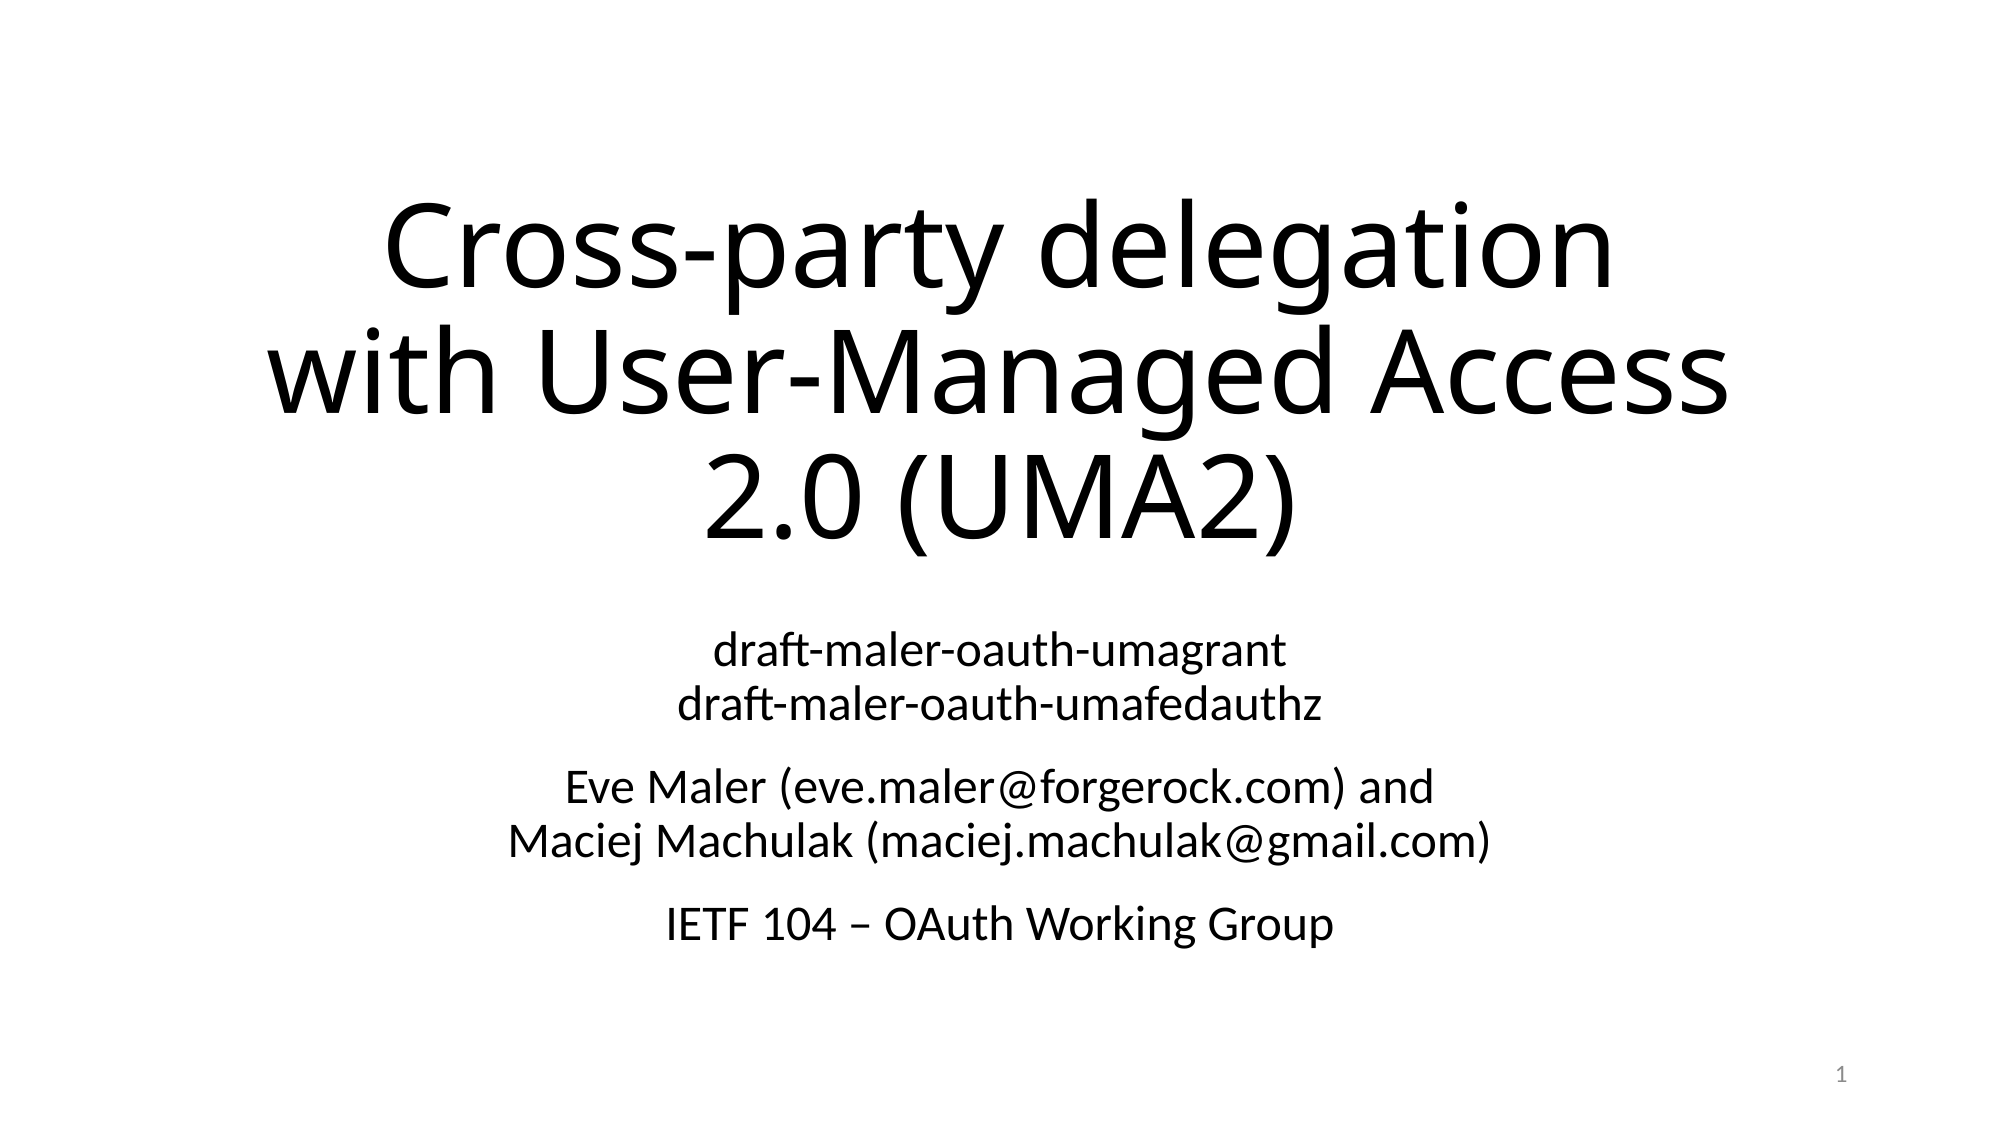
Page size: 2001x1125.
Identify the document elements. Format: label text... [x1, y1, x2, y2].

slide_number 1 [1412, 1042, 1863, 1103]
subtitle draft-maler-oauth-umagrant draft-maler-oauth-umafedauthz Eve Maler (eve.maler@forgerock.com) and Maciej Machulak (maciej.machulak@gmail.com) IETF 104 – OAuth Working Group [249, 615, 1750, 1057]
title Cross-party delegation with User-Managed Access 2.0 (UMA2) [249, 179, 1750, 572]
